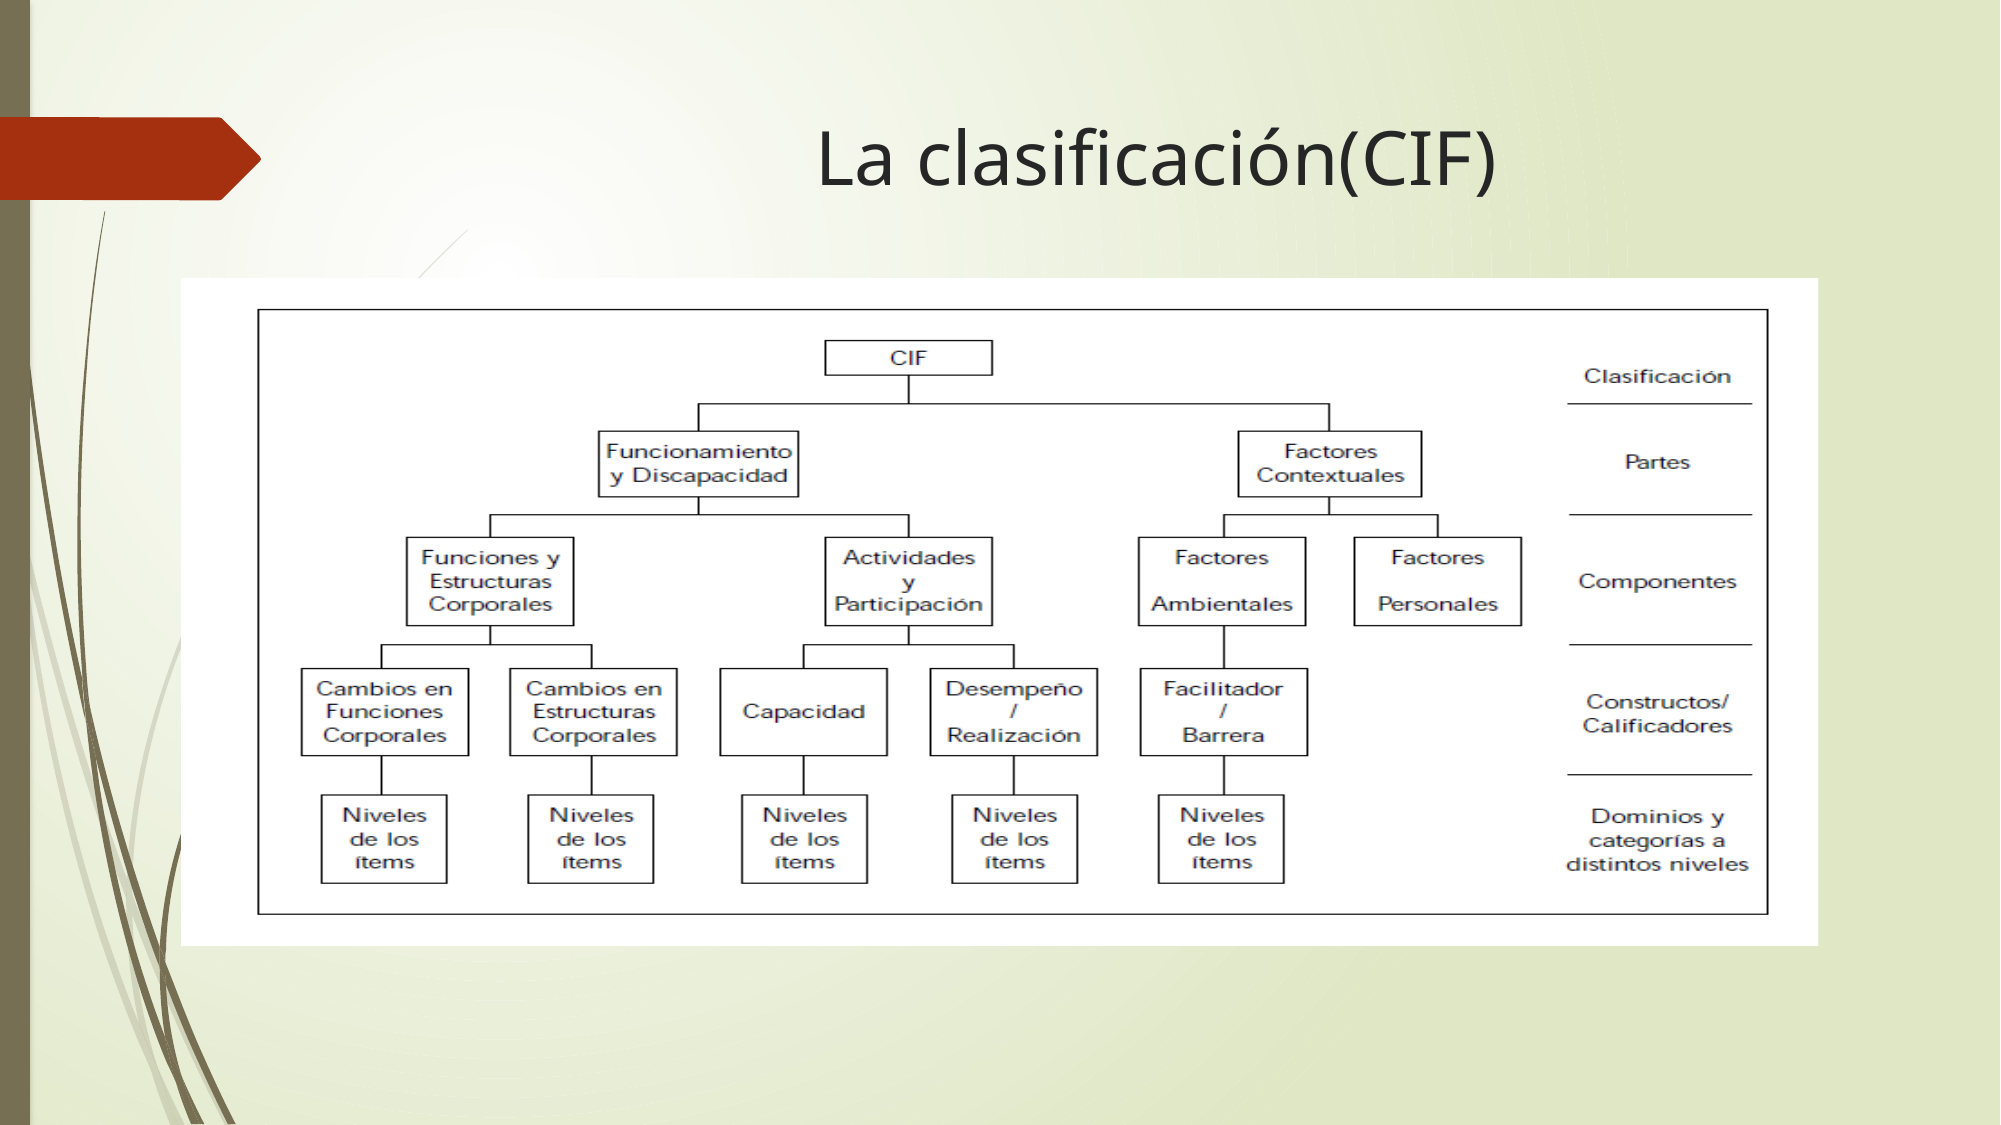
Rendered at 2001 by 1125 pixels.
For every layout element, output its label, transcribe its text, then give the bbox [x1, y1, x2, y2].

title La clasificación(CIF) [425, 102, 1888, 313]
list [180, 278, 1819, 946]
